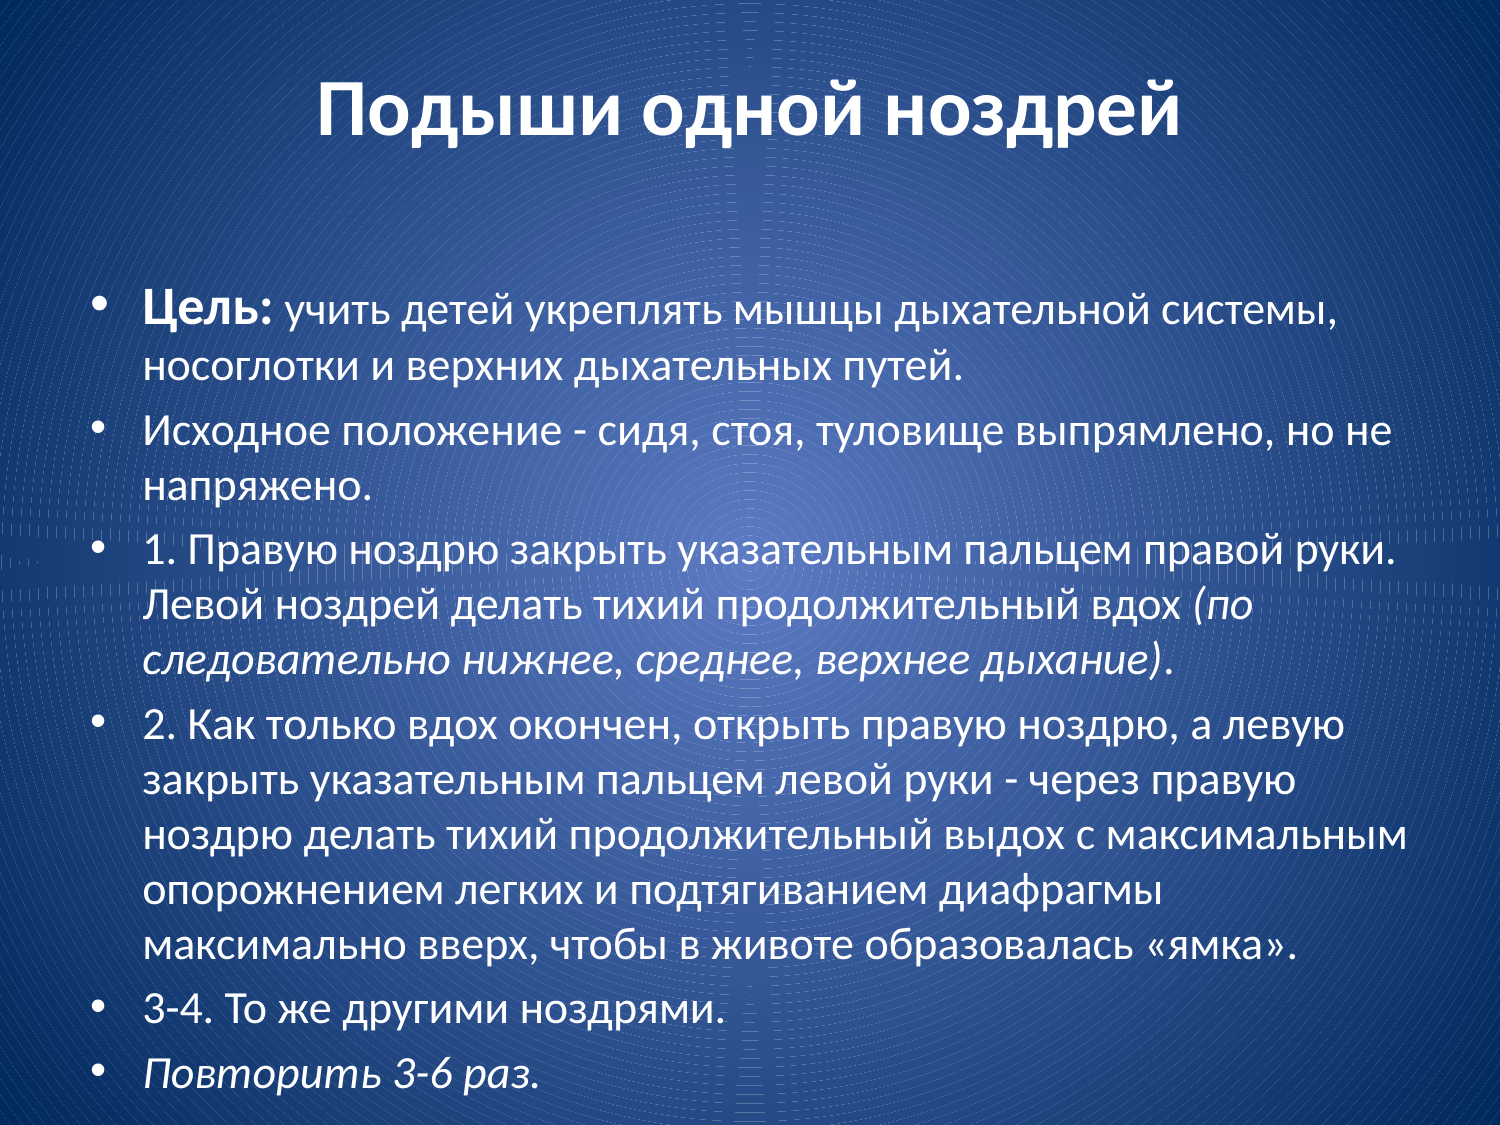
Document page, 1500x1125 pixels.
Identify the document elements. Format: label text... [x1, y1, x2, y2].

list Цель: учить детей укреплять мышцы дыхательной системы, носоглотки и верхних дыхательных путей. Исходное положение - сидя, стоя, туловище выпрямлено, но не напряжено. 1. Правую ноздрю закрыть указательным пальцем правой руки. Левой ноздрей делать тихий продолжительный вдох (по­следовательно нижнее, среднее, верхнее дыхание). 2. Как только вдох окончен, открыть правую ноздрю, а левую закрыть указательным пальцем левой руки - через правую ноздрю делать тихий продолжительный выдох с максимальным опорожнением легких и подтягиванием диафрагмы максимально вверх, чтобы в животе образовалась «ямка». 3-4. То же другими ноздрями. Повторить 3-6 раз. [75, 262, 1425, 1125]
title Подыши одной ноздрей [75, 45, 1425, 233]
